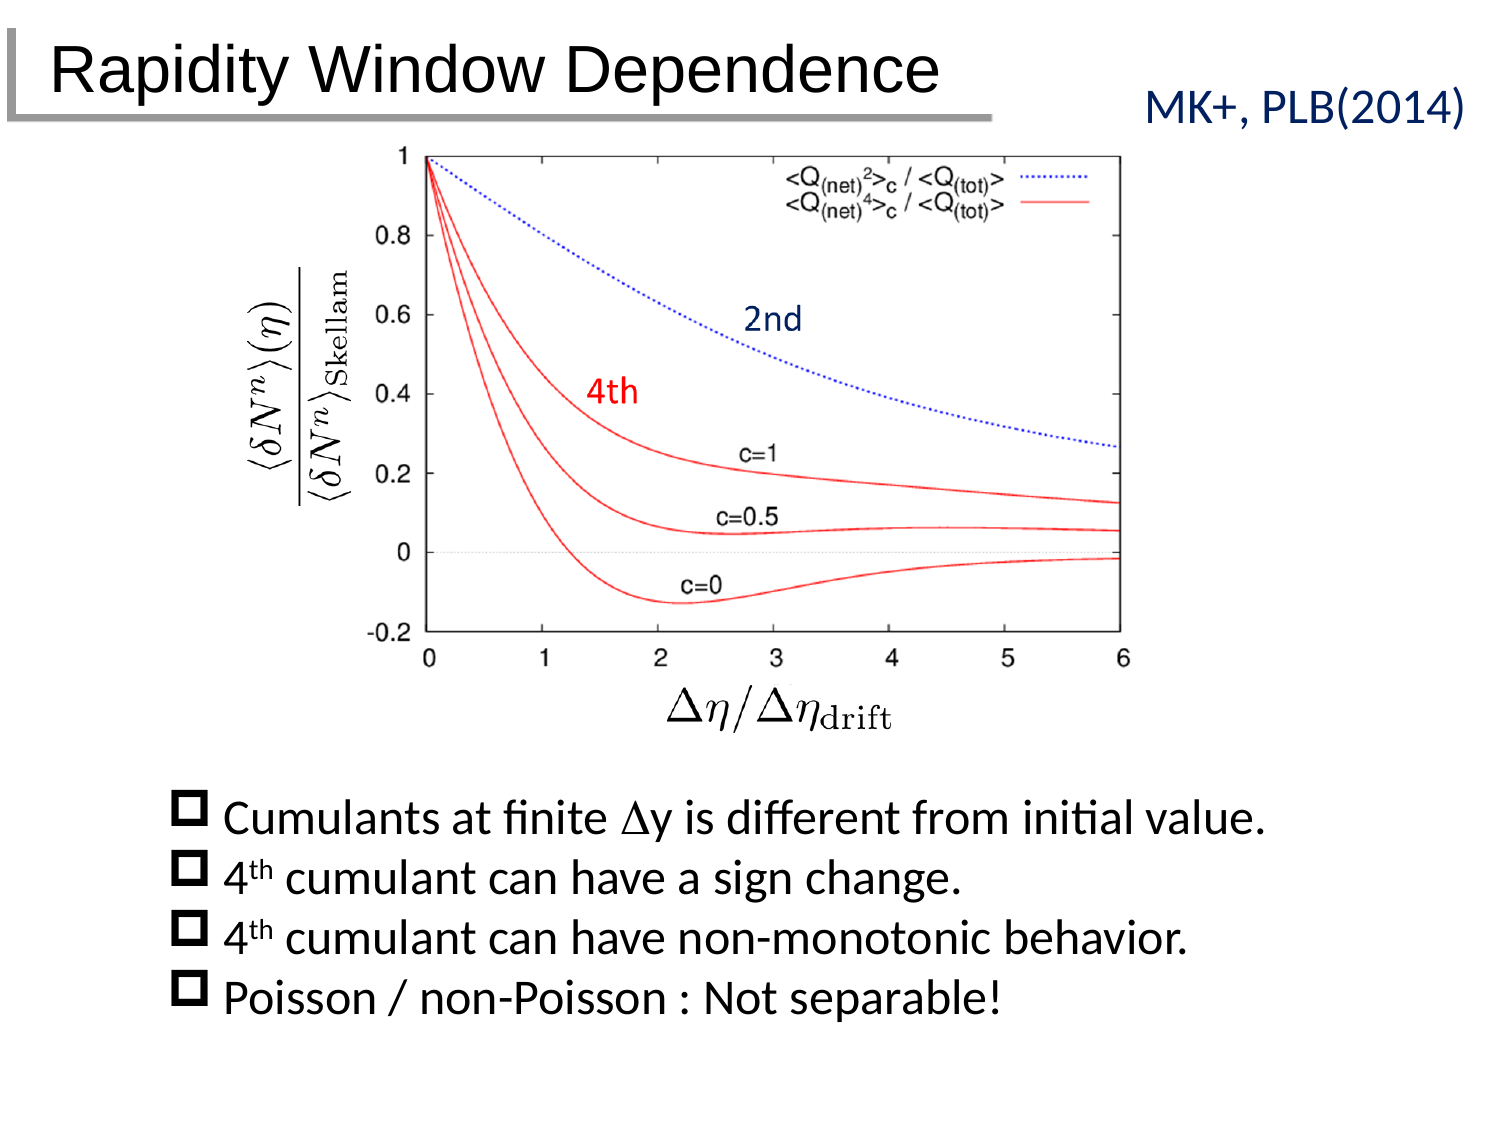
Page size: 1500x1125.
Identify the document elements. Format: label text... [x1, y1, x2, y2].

text_box Cumulants at finite Dy is different from initial value. 4th cumulant can have a sign change. 4th cumulant can have non-monotonic behavior. Poisson / non-Poisson : Not separable! [152, 777, 1283, 1033]
picture [246, 125, 1166, 733]
text_box MK+, PLB(2014) [1129, 65, 1483, 141]
title Rapidity Window Dependence [15, 17, 1004, 115]
